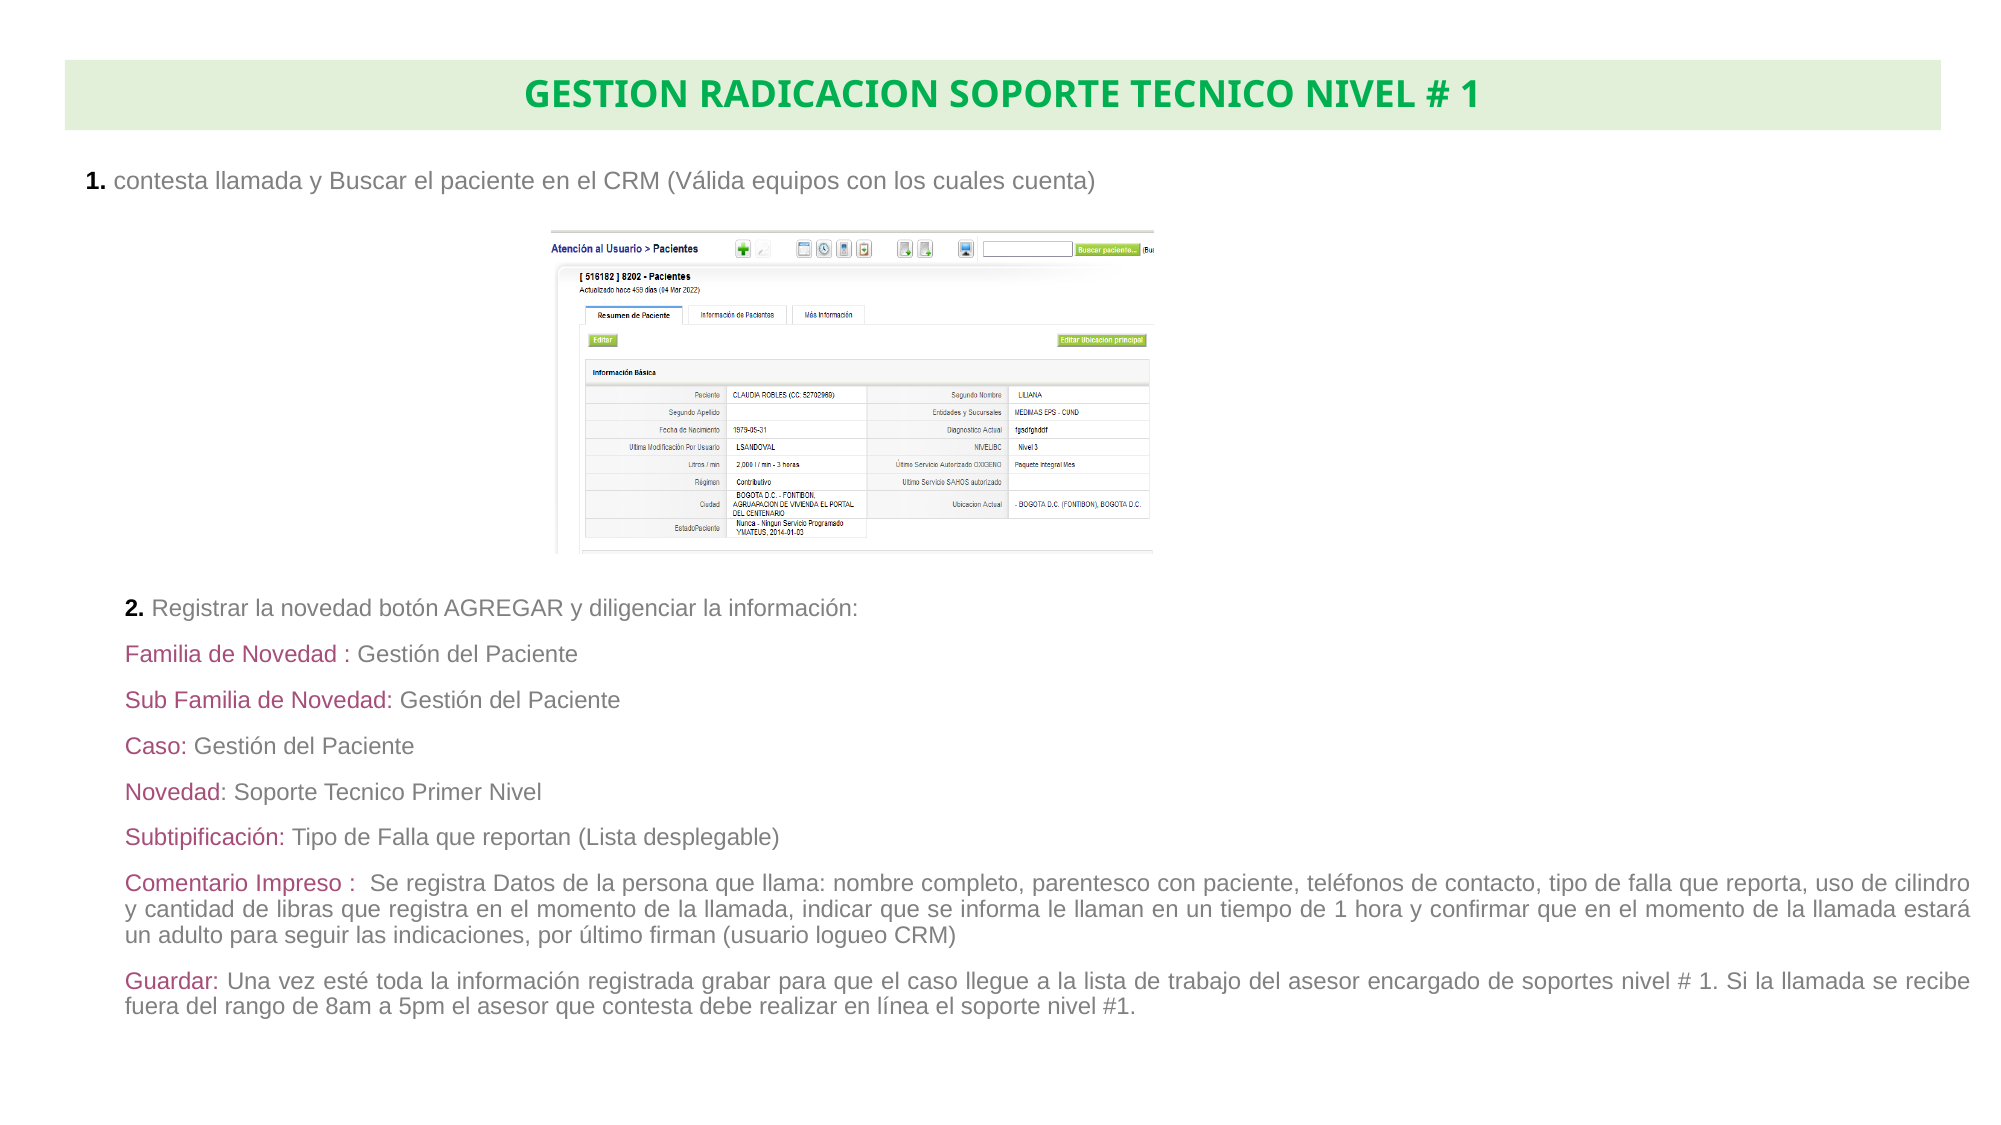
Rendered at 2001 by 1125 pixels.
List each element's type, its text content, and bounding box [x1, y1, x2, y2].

text_box 2. Registrar la novedad botón AGREGAR y diligenciar la información: Familia de Novedad : Gestión del Paciente Sub Familia de Novedad: Gestión del Paciente Caso: Gestión del Paciente Novedad: Soporte Tecnico Primer Nivel Subtipificación: Tipo de Falla que reportan (Lista desplegable) Comentario Impreso : Se registra Datos de la persona que llama: nombre completo, parentesco con paciente, teléfonos de contacto, tipo de falla que reporta, uso de cilindro y cantidad de libras que registra en el momento de la llamada, indicar que se informa le llaman en un tiempo de 1 hora y confirmar que en el momento de la llamada estará un adulto para seguir las indicaciones, por último firman (usuario logueo CRM) Guardar: Una vez esté toda la información registrada grabar para que el caso llegue a la lista de trabajo del asesor encargado de soportes nivel # 1. Si la llamada se recibe fuera del rango de 8am a 5pm el asesor que contesta debe realizar en línea el soporte nivel #1. [109, 588, 1986, 1028]
list 1. contesta llamada y Buscar el paciente en el CRM (Válida equipos con los cuales cuenta) [70, 160, 1947, 231]
picture [551, 230, 1154, 554]
title GESTION RADICACION SOPORTE TECNICO NIVEL # 1 [64, 59, 1941, 131]
